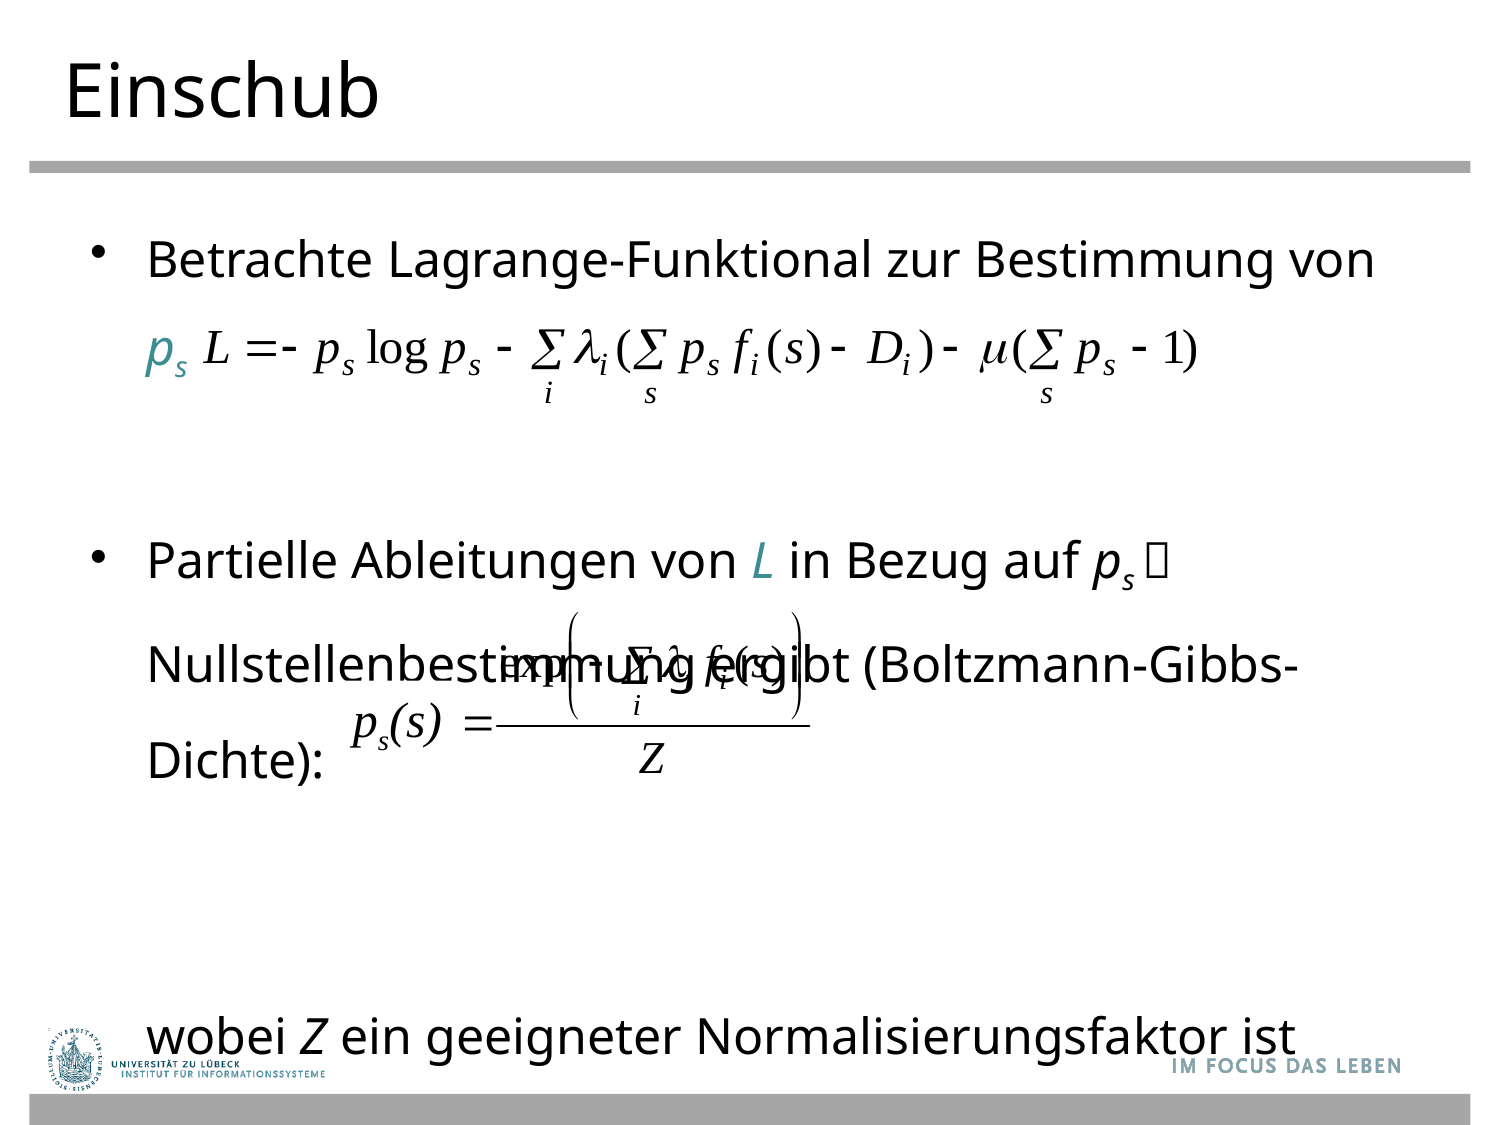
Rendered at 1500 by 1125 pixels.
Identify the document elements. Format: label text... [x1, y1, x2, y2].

list Betrachte Lagrange-Funktional zur Bestimmung von ps Partielle Ableitungen von L in Bezug auf ps  Nullstellenbestimmung ergibt (Boltzmann-Gibbs-Dichte): wobei Z ein geeigneter Normalisierungsfaktor ist [75, 196, 1425, 1012]
title Einschub [48, 35, 1388, 151]
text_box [395, 603, 821, 784]
picture [1173, 1058, 1400, 1073]
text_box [194, 314, 1208, 417]
text_box ps(s) [338, 680, 390, 764]
